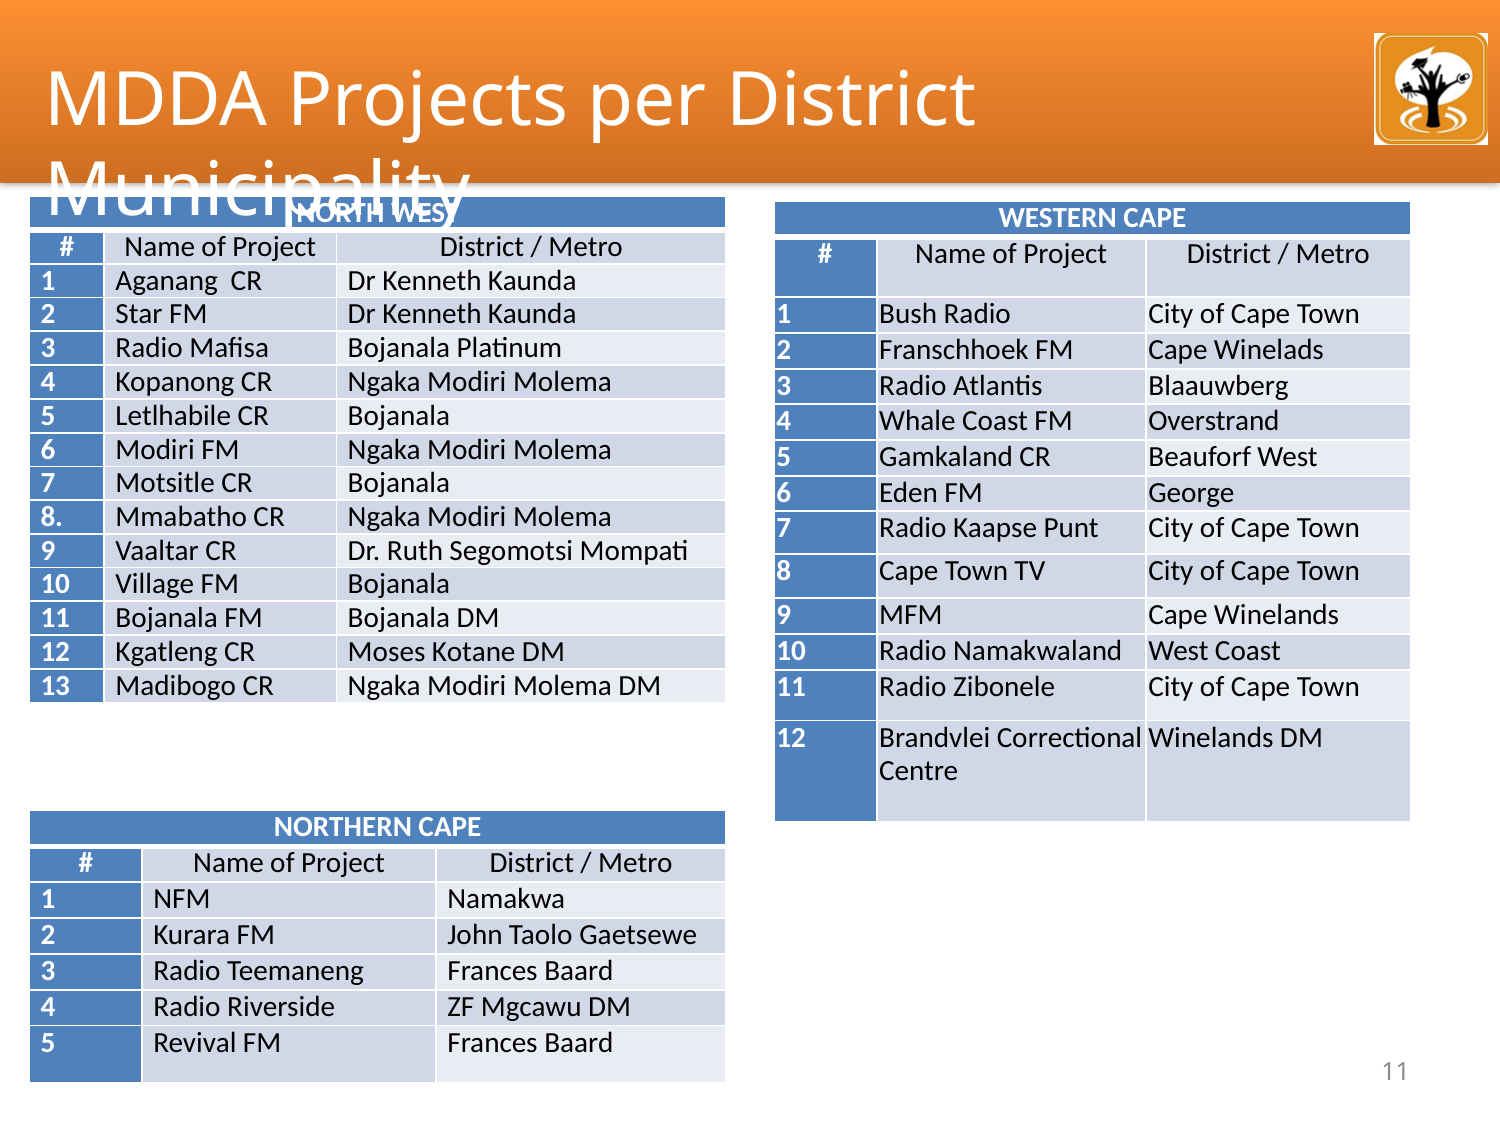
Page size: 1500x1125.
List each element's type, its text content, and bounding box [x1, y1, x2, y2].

table_cell 2 [775, 334, 876, 368]
table_cell 5 [30, 1026, 141, 1082]
table_cell John Taolo Gaetsewe [437, 919, 725, 953]
table_cell Bojanala Platinum [337, 332, 725, 364]
table_cell 5 [775, 441, 876, 475]
table_cell City of Cape Town [1147, 555, 1410, 597]
table_cell Bojanala [337, 467, 725, 499]
table_cell Moses Kotane DM [337, 636, 725, 668]
table_cell Motsitle CR [105, 467, 336, 499]
table_cell Bojanala FM [105, 602, 336, 634]
table_cell Village FM [105, 568, 336, 600]
table_cell Radio Riverside [143, 991, 435, 1025]
table_cell 11 [30, 602, 103, 634]
table_cell 12 [775, 721, 876, 821]
table_cell Cape Winelands [1147, 599, 1410, 633]
table_cell Eden FM [878, 477, 1145, 510]
picture [1374, 33, 1488, 145]
table_cell Cape Winelads [1147, 334, 1410, 368]
table_cell # [30, 233, 103, 263]
table_cell Name of Project [105, 233, 336, 263]
table_cell 8. [30, 501, 103, 533]
table_cell Bojanala [337, 568, 725, 600]
table_cell 11 [775, 671, 876, 720]
table_cell 2 [30, 919, 141, 953]
table_cell Gamkaland CR [878, 441, 1145, 475]
table_cell Beauforf West [1147, 441, 1410, 475]
table_cell 12 [30, 636, 103, 668]
text_box MDDA Projects per District Municipality [29, 43, 1377, 173]
table_cell # [30, 849, 141, 881]
table_cell Winelands DM [1147, 721, 1410, 821]
table_cell 6 [775, 477, 876, 510]
table_cell 10 [30, 568, 103, 600]
table_cell Ngaka Modiri Molema [337, 434, 725, 466]
table_cell 8 [775, 555, 876, 597]
table_cell Dr Kenneth Kaunda [337, 265, 725, 297]
table_cell 2 [30, 298, 103, 330]
slide_number 11 [1074, 1042, 1425, 1103]
table_cell 4 [30, 366, 103, 398]
table_cell 3 [30, 332, 103, 364]
table_cell 3 [30, 955, 141, 989]
table_cell Bush Radio [878, 298, 1145, 332]
table_cell 1 [775, 298, 876, 332]
table_cell District / Metro [1147, 240, 1410, 296]
table_cell Radio Namakwaland [878, 635, 1145, 669]
table_cell # [775, 240, 876, 296]
table_cell Letlhabile CR [105, 400, 336, 432]
table_cell Radio Kaapse Punt [878, 512, 1145, 553]
table_cell District / Metro [437, 849, 725, 881]
table_cell 10 [775, 635, 876, 669]
table_cell Brandvlei Correctional Centre [878, 721, 1145, 821]
table_cell 3 [775, 370, 876, 403]
table_cell Dr. Ruth Segomotsi Mompati [337, 535, 725, 567]
table_cell 4 [775, 405, 876, 439]
table_cell Bojanala DM [337, 602, 725, 634]
table_cell 1 [30, 265, 103, 297]
table_cell Radio Atlantis [878, 370, 1145, 403]
table_cell Name of Project [143, 849, 435, 881]
table_cell Vaaltar CR [105, 535, 336, 567]
table_cell 7 [775, 512, 876, 553]
table_cell 1 [30, 883, 141, 917]
table_cell Blaauwberg [1147, 370, 1410, 403]
table_cell City of Cape Town [1147, 512, 1410, 553]
table_cell 5 [30, 400, 103, 432]
table_cell Ngaka Modiri Molema DM [337, 670, 725, 702]
table_cell 9 [775, 599, 876, 633]
table_cell West Coast [1147, 635, 1410, 669]
table_cell Namakwa [437, 883, 725, 917]
table_cell Overstrand [1147, 405, 1410, 439]
table_cell George [1147, 477, 1410, 510]
table_cell District / Metro [337, 233, 725, 263]
table_cell Madibogo CR [105, 670, 336, 702]
table_cell 7 [30, 467, 103, 499]
table_cell 4 [30, 991, 141, 1025]
table_cell Name of Project [878, 240, 1145, 296]
table_cell Bojanala [337, 400, 725, 432]
table_cell Radio Zibonele [878, 671, 1145, 720]
table_cell Whale Coast FM [878, 405, 1145, 439]
table_cell Revival FM [143, 1026, 435, 1082]
table_cell Frances Baard [437, 955, 725, 989]
table_cell Ngaka Modiri Molema [337, 501, 725, 533]
table_cell City of Cape Town [1147, 298, 1410, 332]
table_cell 13 [30, 670, 103, 702]
table_cell 6 [30, 434, 103, 466]
table_cell Ngaka Modiri Molema [337, 366, 725, 398]
table_cell Kurara FM [143, 919, 435, 953]
table_cell Aganang CR [105, 265, 336, 297]
table_cell Radio Teemaneng [143, 955, 435, 989]
table_header WESTERN CAPE [775, 202, 1410, 234]
table_cell Kgatleng CR [105, 636, 336, 668]
table_cell MFM [878, 599, 1145, 633]
table_cell City of Cape Town [1147, 671, 1410, 720]
table_cell Modiri FM [105, 434, 336, 466]
table_cell Radio Mafisa [105, 332, 336, 364]
table_cell Dr Kenneth Kaunda [337, 298, 725, 330]
table_cell Cape Town TV [878, 555, 1145, 597]
table_cell Franschhoek FM [878, 334, 1145, 368]
table_header NORTHERN CAPE [30, 811, 725, 844]
table_header NORTH WEST [30, 197, 725, 227]
table_cell Mmabatho CR [105, 501, 336, 533]
table_cell Kopanong CR [105, 366, 336, 398]
table_cell Frances Baard [437, 1026, 725, 1082]
table_cell ZF Mgcawu DM [437, 991, 725, 1025]
table_cell NFM [143, 883, 435, 917]
table_cell 9 [30, 535, 103, 567]
table_cell Star FM [105, 298, 336, 330]
